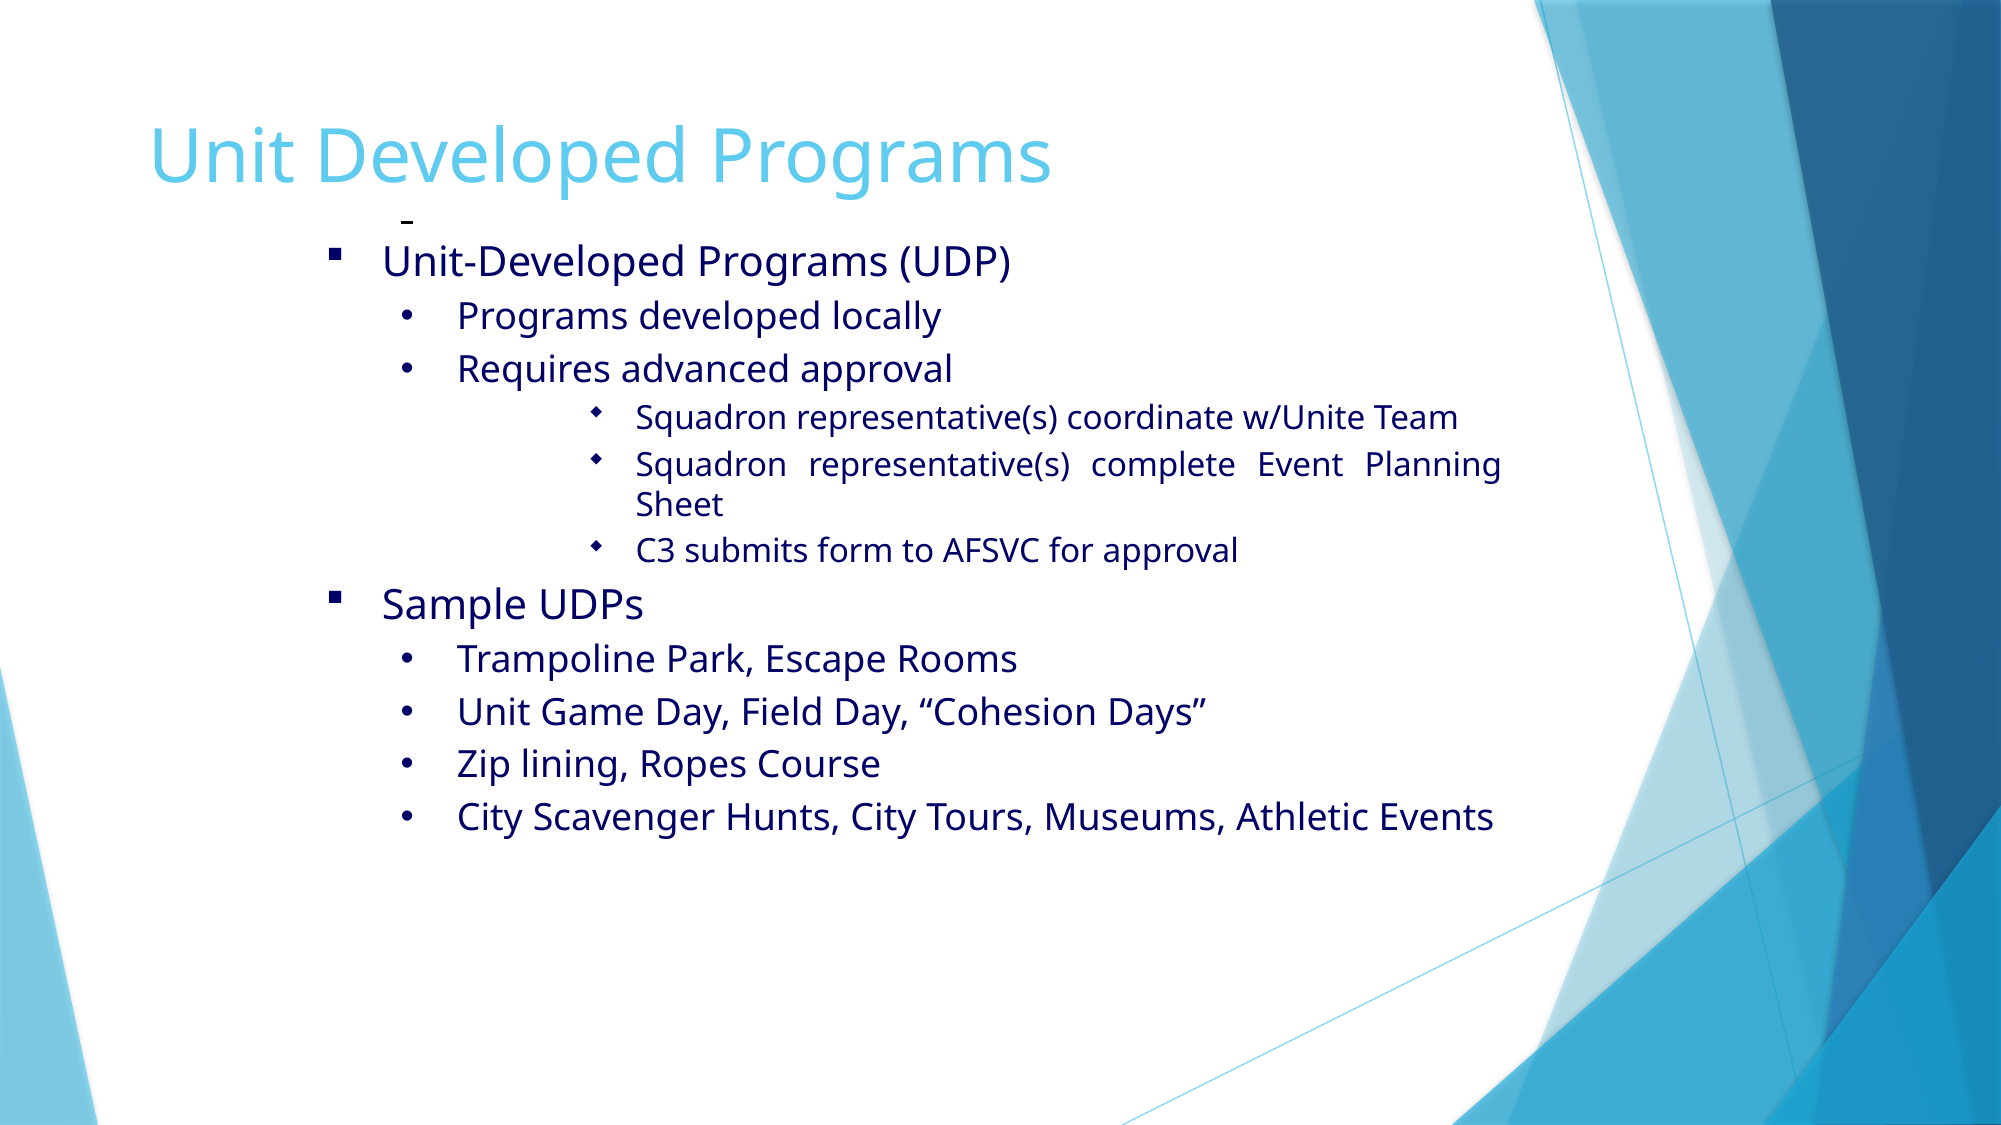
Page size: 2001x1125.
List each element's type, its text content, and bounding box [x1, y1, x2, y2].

title Unit Developed Programs [133, 99, 1522, 317]
list [133, 354, 1522, 992]
text_box Unit-Developed Programs (UDP) Programs developed locally Requires advanced approval Squadron representative(s) coordinate w/Unite Team Squadron representative(s) complete Event Planning Sheet C3 submits form to AFSVC for approval Sample UDPs Trampoline Park, Escape Rooms Unit Game Day, Field Day, “Cohesion Days” Zip lining, Ropes Course City Scavenger Hunts, City Tours, Museums, Athletic Events [310, 163, 1519, 846]
